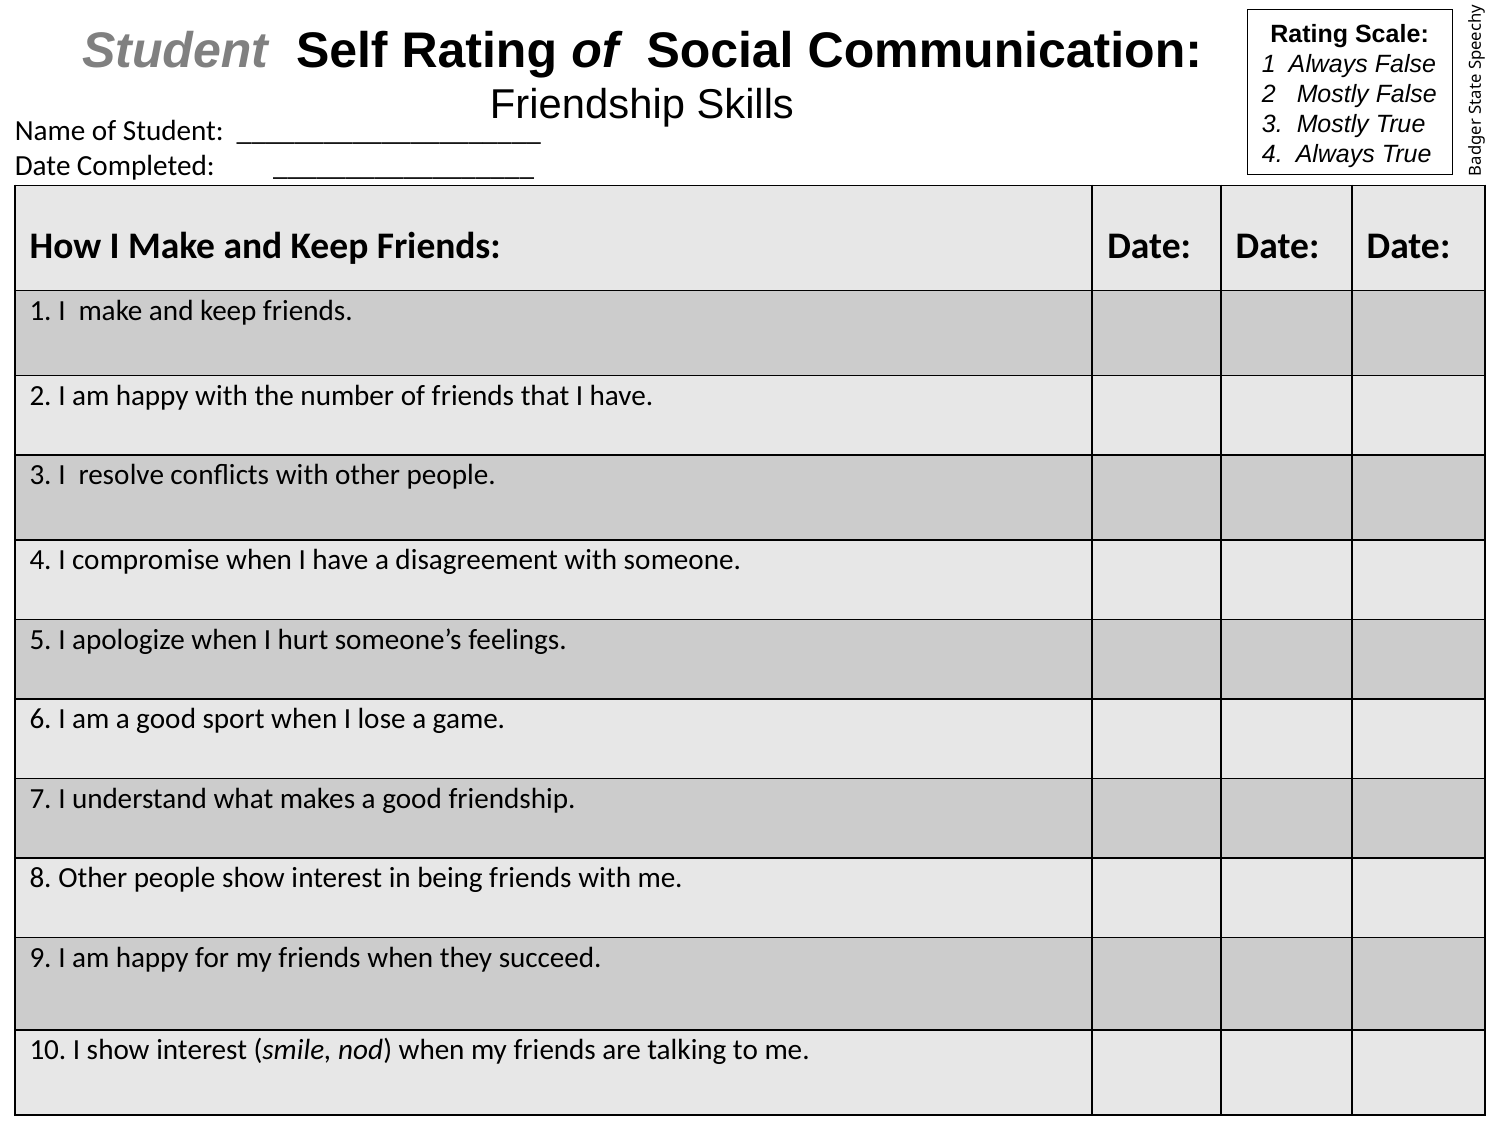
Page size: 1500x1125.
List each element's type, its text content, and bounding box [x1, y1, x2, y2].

table_cell [1093, 859, 1220, 937]
table_cell [1222, 541, 1351, 619]
table_cell [1353, 859, 1484, 937]
table_cell [1353, 376, 1484, 454]
table_cell [1093, 1031, 1220, 1114]
table_cell [1222, 779, 1351, 857]
table_header Date: [1222, 186, 1351, 290]
table_cell [1222, 938, 1351, 1029]
table_cell [1353, 938, 1484, 1029]
table_cell 10. I show interest (smile, nod) when my friends are talking to me. [16, 1031, 1091, 1114]
table_cell [1222, 859, 1351, 937]
table_cell [1222, 456, 1351, 539]
table_header How I Make and Keep Friends: [16, 186, 1091, 290]
table_header Date: [1093, 186, 1220, 290]
table_cell 4. I compromise when I have a disagreement with someone. [16, 541, 1091, 619]
table_cell [1093, 541, 1220, 619]
text_box Student Self Rating of Social Communication: Friendship Skills [0, 9, 1285, 135]
table_cell 5. I apologize when I hurt someone’s feelings. [16, 620, 1091, 698]
table_cell [1222, 1031, 1351, 1114]
table_cell [1222, 291, 1351, 375]
table_cell 6. I am a good sport when I lose a game. [16, 700, 1091, 778]
table_cell [1353, 541, 1484, 619]
table_cell 2. I am happy with the number of friends that I have. [16, 376, 1091, 454]
table_cell 7. I understand what makes a good friendship. [16, 779, 1091, 857]
text_box Name of Student: _____________________ Date Completed: __________________ [0, 104, 599, 189]
table_cell [1222, 620, 1351, 698]
table_cell [1093, 376, 1220, 454]
table_cell 8. Other people show interest in being friends with me. [16, 859, 1091, 937]
table_cell 1. I make and keep friends. [16, 291, 1091, 375]
table_cell [1353, 700, 1484, 778]
table_cell [1093, 620, 1220, 698]
table_cell [1093, 700, 1220, 778]
table_cell [1353, 1031, 1484, 1114]
table_cell [1222, 376, 1351, 454]
table_cell 3. I resolve conflicts with other people. [16, 456, 1091, 539]
table_cell 9. I am happy for my friends when they succeed. [16, 938, 1091, 1029]
table_cell [1353, 779, 1484, 857]
table_cell [1093, 938, 1220, 1029]
text_box Badger State Speechy [1456, 0, 1492, 191]
table_cell [1093, 456, 1220, 539]
table_cell [1093, 779, 1220, 857]
table_header Date: [1353, 186, 1484, 290]
table_cell [1353, 291, 1484, 375]
table_cell [1222, 700, 1351, 778]
table_cell [1353, 620, 1484, 698]
table_cell [1353, 456, 1484, 539]
text_box Rating Scale: 1 Always False 2 Mostly False 3. Mostly True 4. Always True [1247, 9, 1453, 175]
table_cell [1093, 291, 1220, 375]
